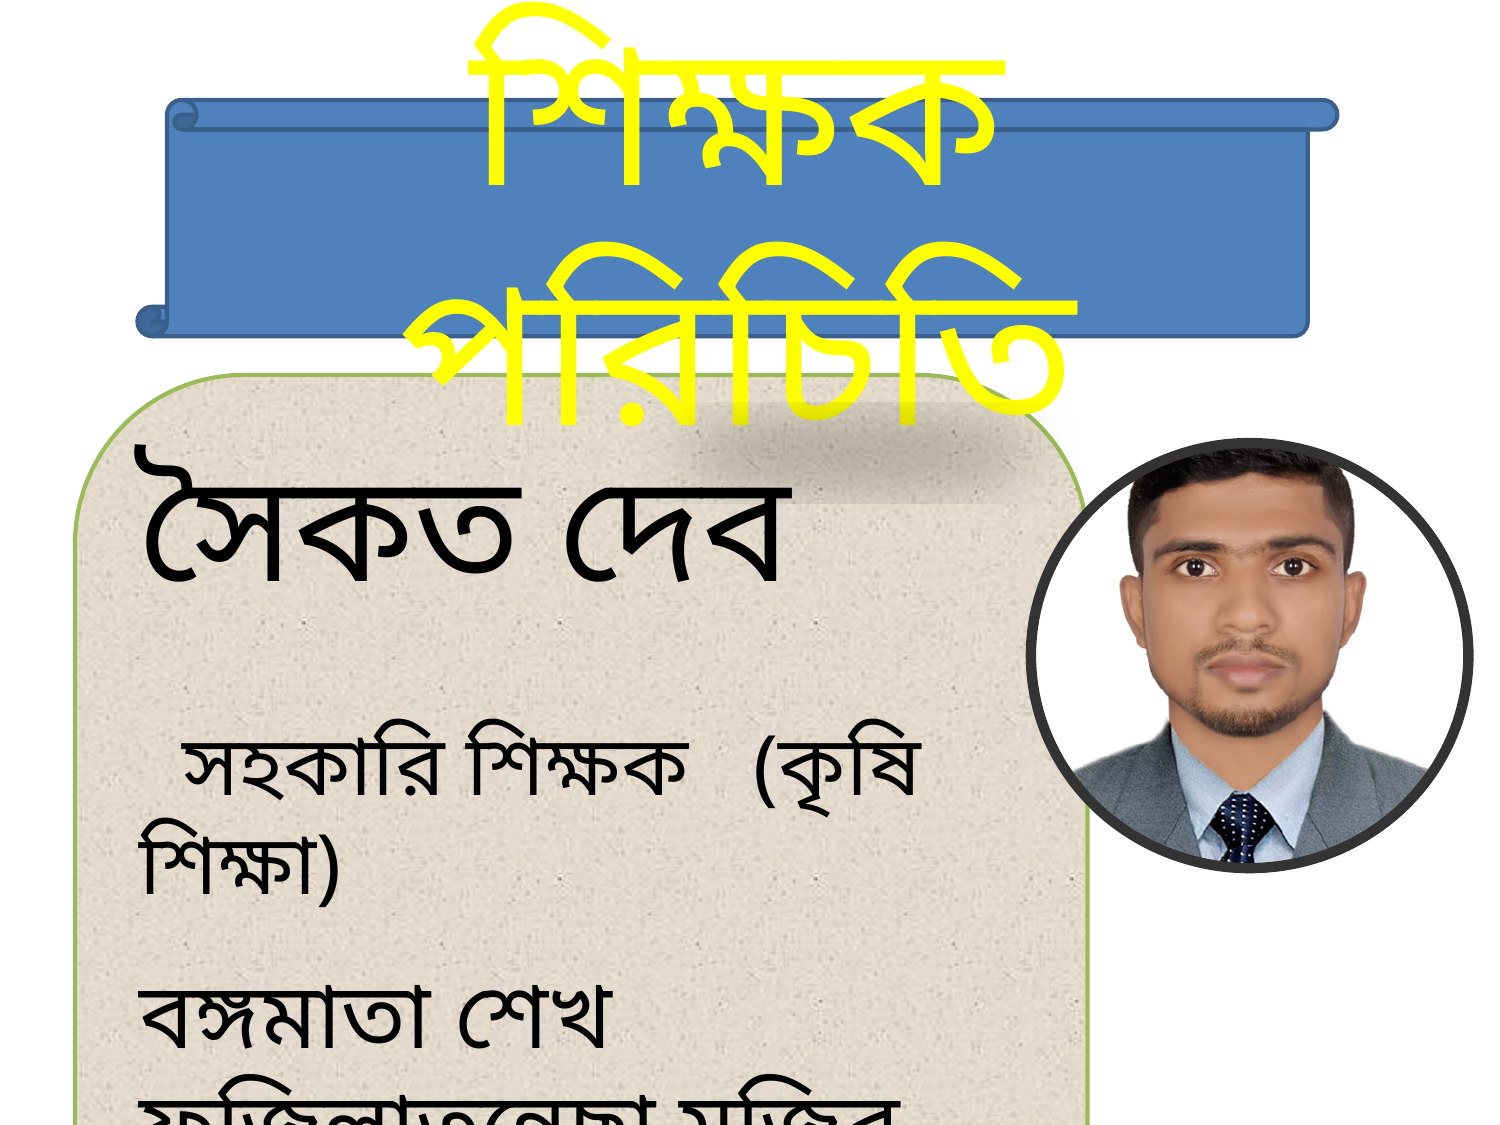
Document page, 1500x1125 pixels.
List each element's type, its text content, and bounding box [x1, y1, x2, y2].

text_box সৈকত দেব সহকারি শিক্ষক (কৃষি শিক্ষা) বঙ্গমাতা শেখ ফজিলাতুন্নেছা মুজিব সরকারি বালিকা উচ্চ বিদ্যালয় [72, 372, 1090, 1125]
text_box শিক্ষক পরিচিতি [135, 97, 1340, 339]
picture [1030, 442, 1469, 869]
